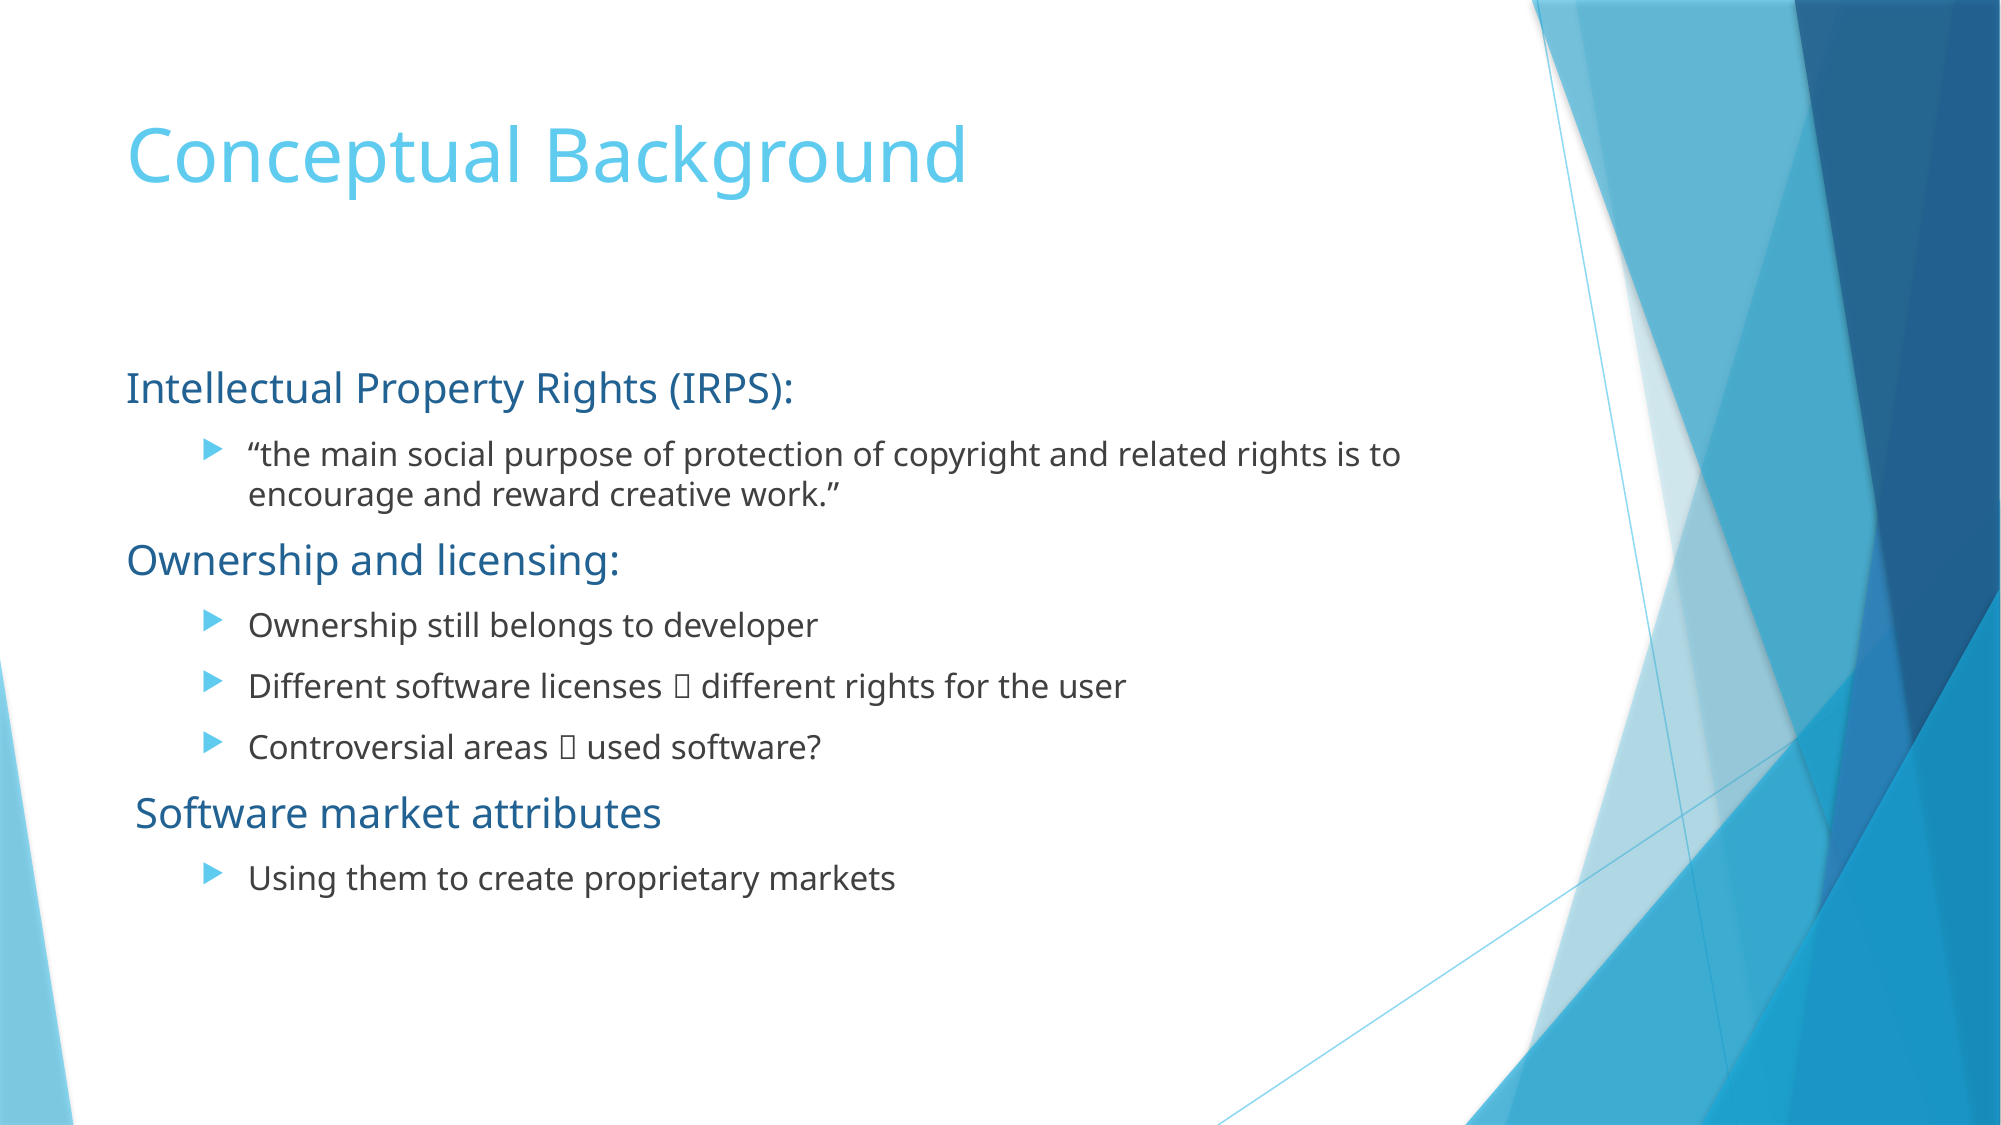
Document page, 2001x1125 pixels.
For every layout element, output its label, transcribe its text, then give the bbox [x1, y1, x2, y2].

list Intellectual Property Rights (IRPS): “the main social purpose of protection of copyright and related rights is to encourage and reward creative work.” Ownership and licensing: Ownership still belongs to developer Different software licenses  different rights for the user Controversial areas  used software? Software market attributes Using them to create proprietary markets [111, 354, 1522, 992]
title Conceptual Background [111, 99, 1522, 317]
